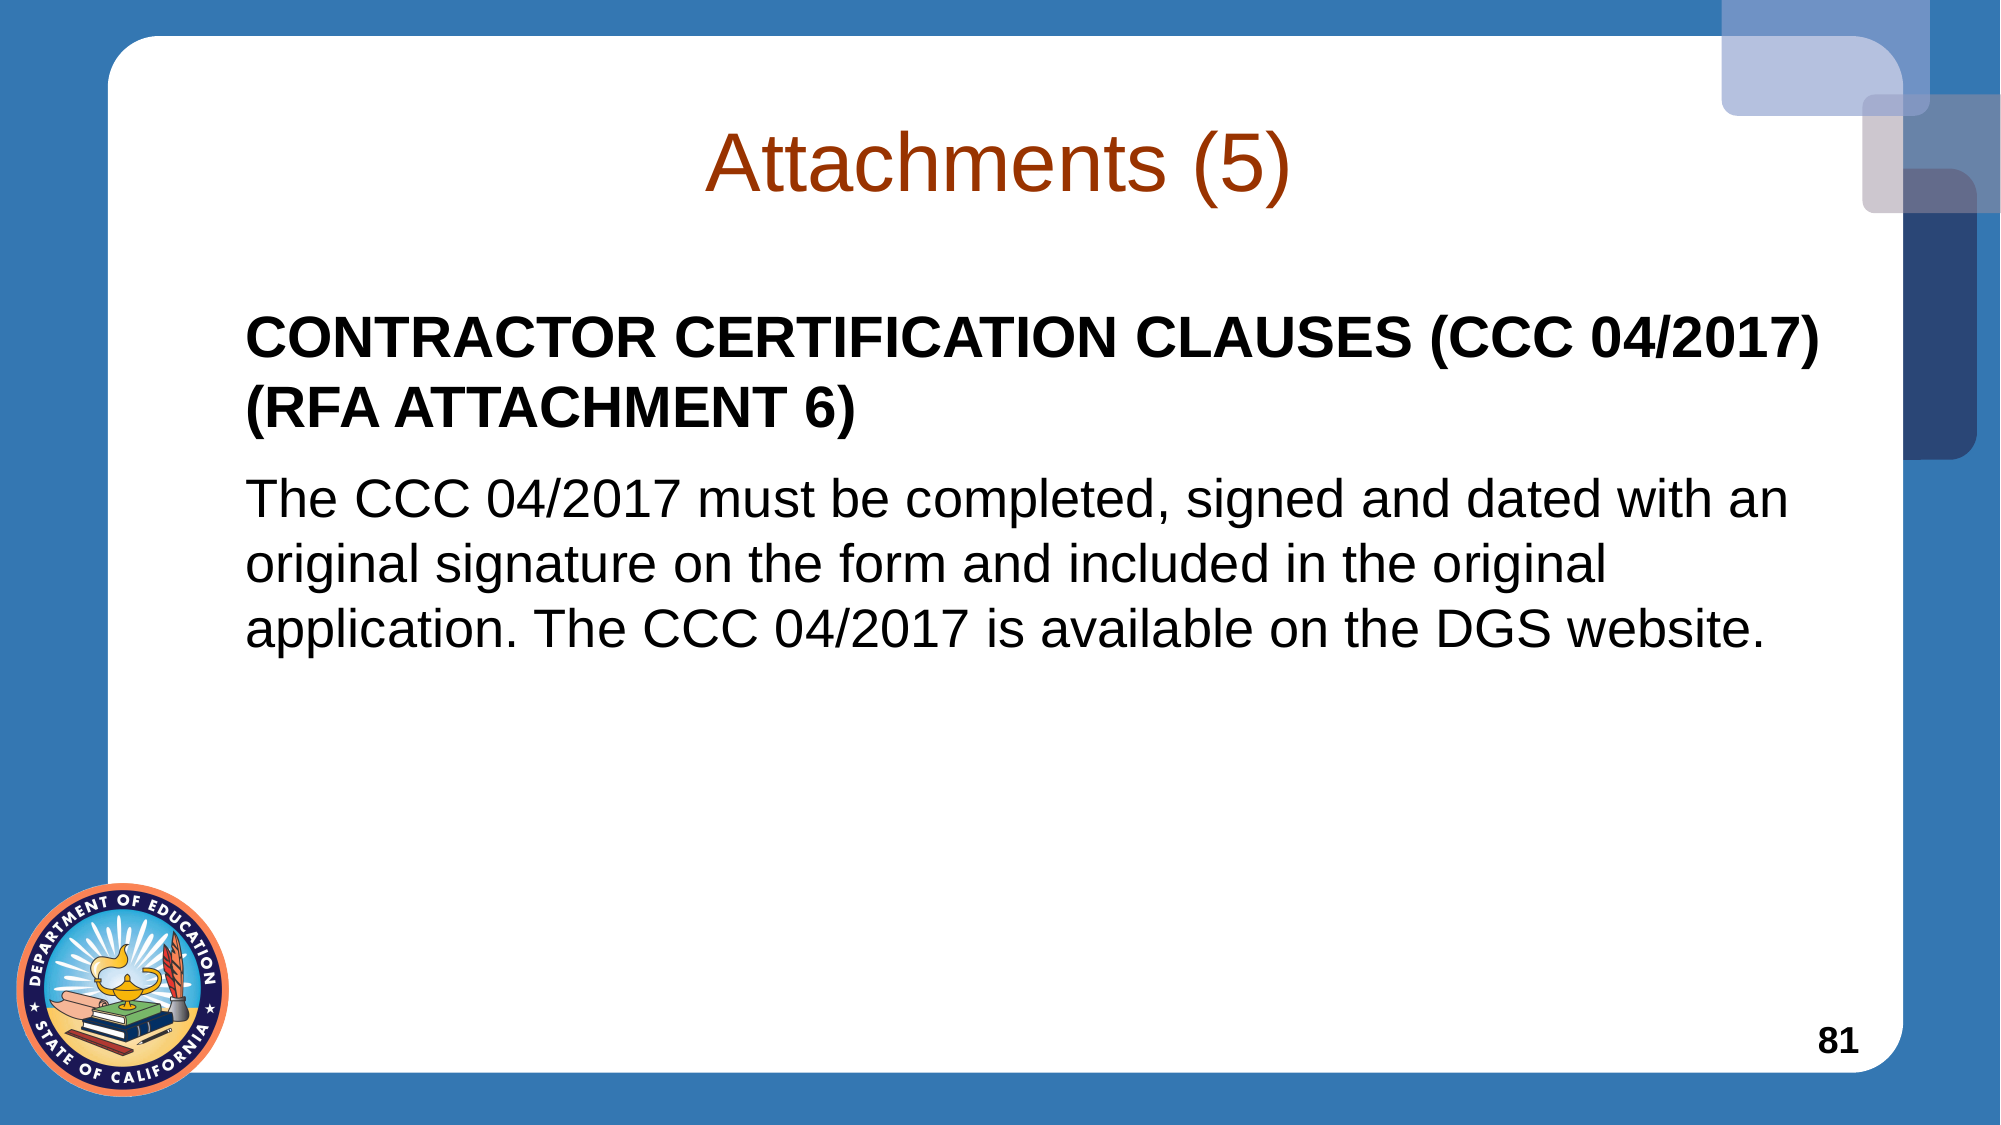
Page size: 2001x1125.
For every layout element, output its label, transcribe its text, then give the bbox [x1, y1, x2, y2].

slide_number 81 [1424, 1008, 1875, 1069]
title Attachments (5) [222, 59, 1778, 271]
picture [16, 883, 229, 1097]
list Contractor Certification Clauses (CCC 04/2017) (RFA Attachment 6) The CCC 04/2017 must be completed, signed and dated with an original signature on the form and included in the original application. The CCC 04/2017 is available on the DGS website. [222, 291, 1840, 1039]
